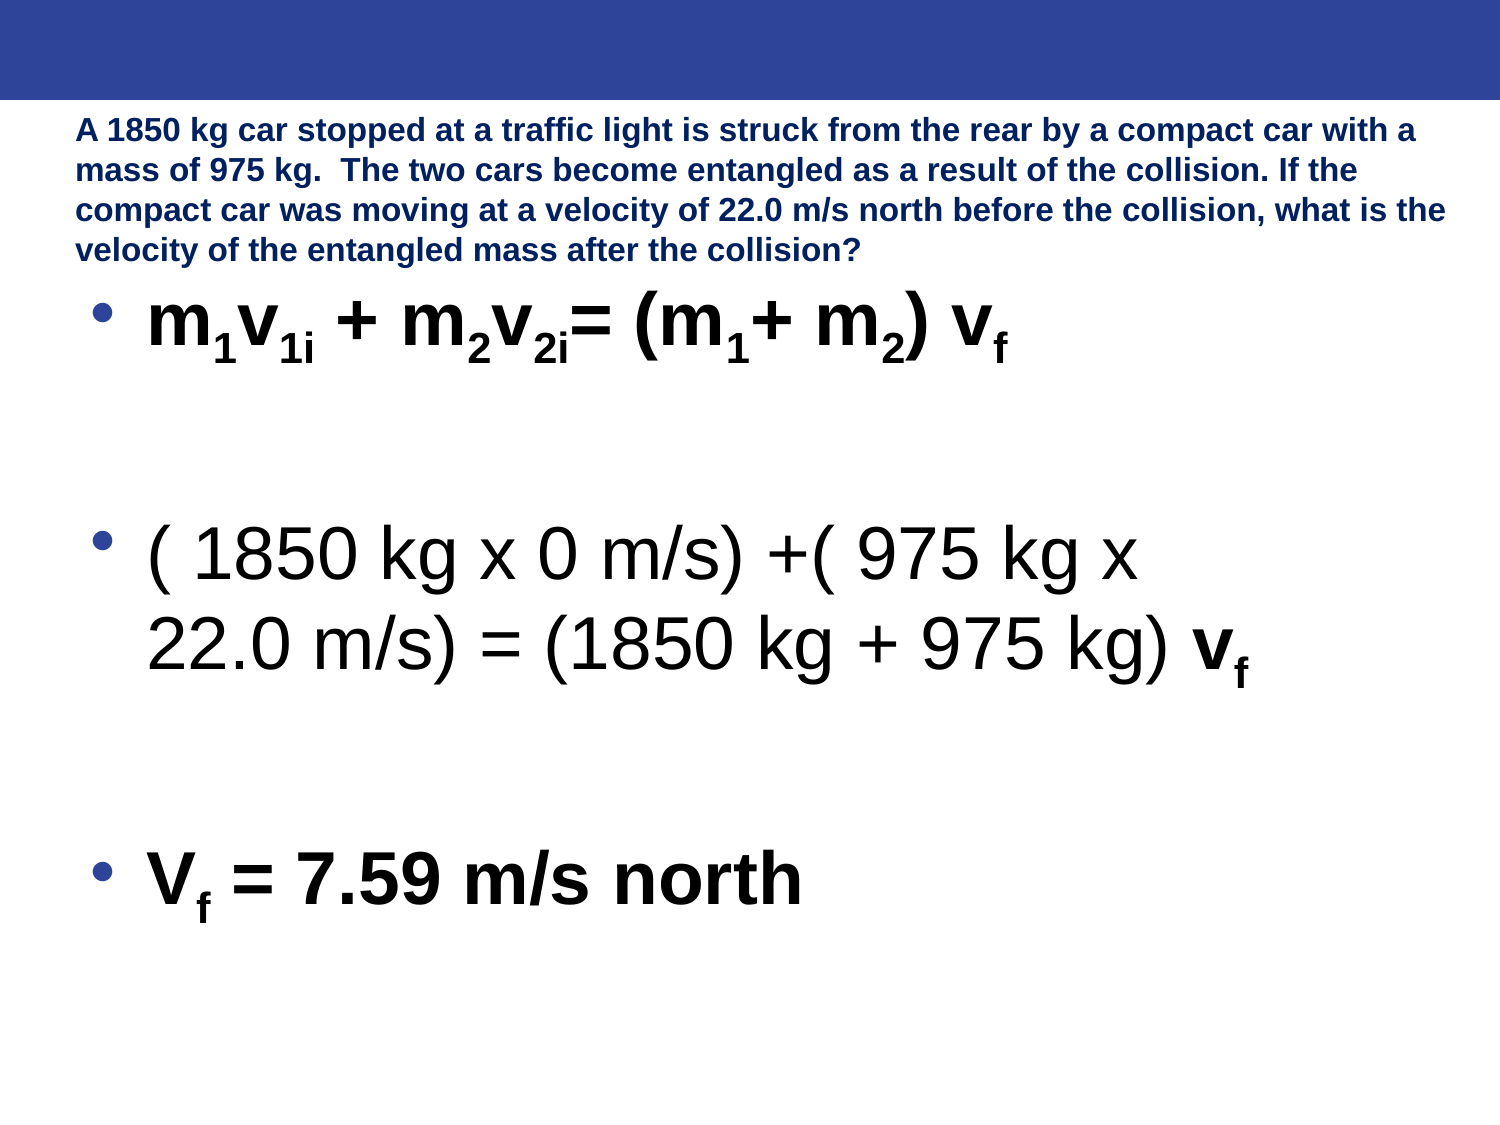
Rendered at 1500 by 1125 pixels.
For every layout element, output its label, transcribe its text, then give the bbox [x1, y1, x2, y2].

list m1v1i + m2v2i= (m1+ m2) vf ( 1850 kg x 0 m/s) +( 975 kg x 22.0 m/s) = (1850 kg + 975 kg) vf Vf = 7.59 m/s north [75, 262, 1300, 1062]
title A 1850 kg car stopped at a traffic light is struck from the rear by a compact car with a mass of 975 kg. The two cars become entangled as a result of the collision. If the compact car was moving at a velocity of 22.0 m/s north before the collision, what is the velocity of the entangled mass after the collision? [0, 100, 1500, 196]
